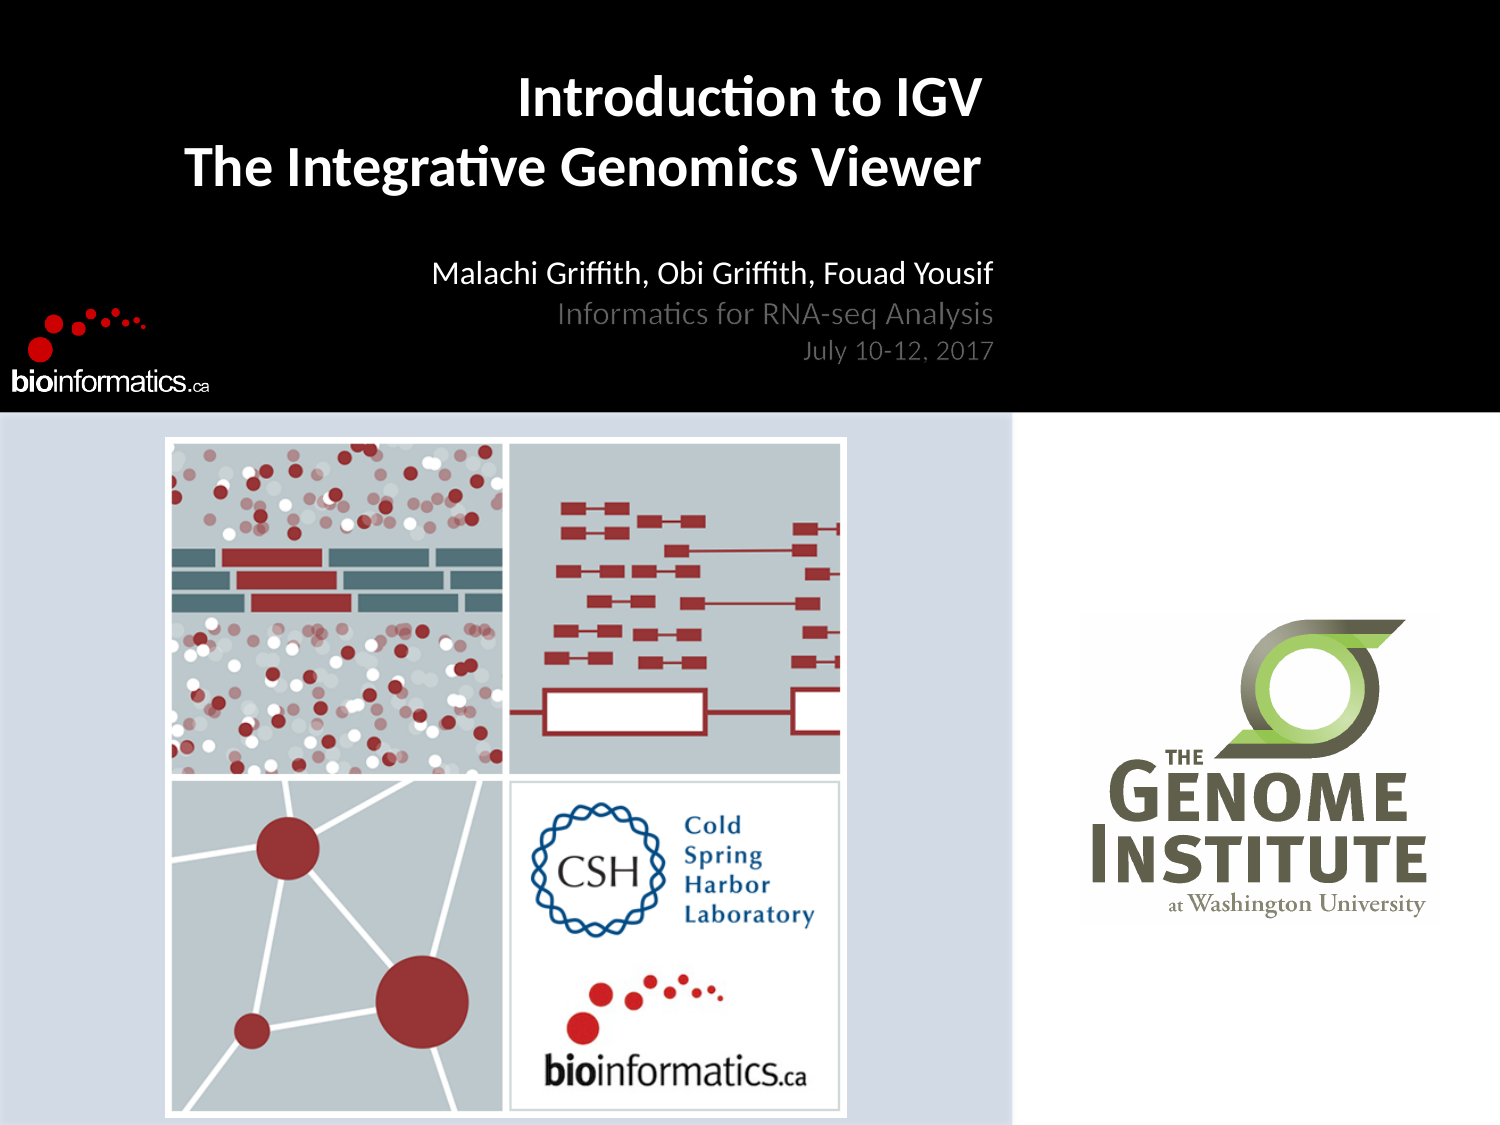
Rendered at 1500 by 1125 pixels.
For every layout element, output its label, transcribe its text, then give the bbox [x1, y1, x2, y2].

picture [1080, 614, 1439, 926]
picture [165, 436, 847, 1118]
text_box Malachi Griffith, Obi Griffith, Fouad Yousif Informatics for RNA-seq Analysis July 10-12, 2017 [159, 231, 1010, 386]
text_box [0, 412, 1013, 1125]
text_box Introduction to IGV The Integrative Genomics Viewer [9, 59, 998, 198]
picture [12, 308, 209, 392]
